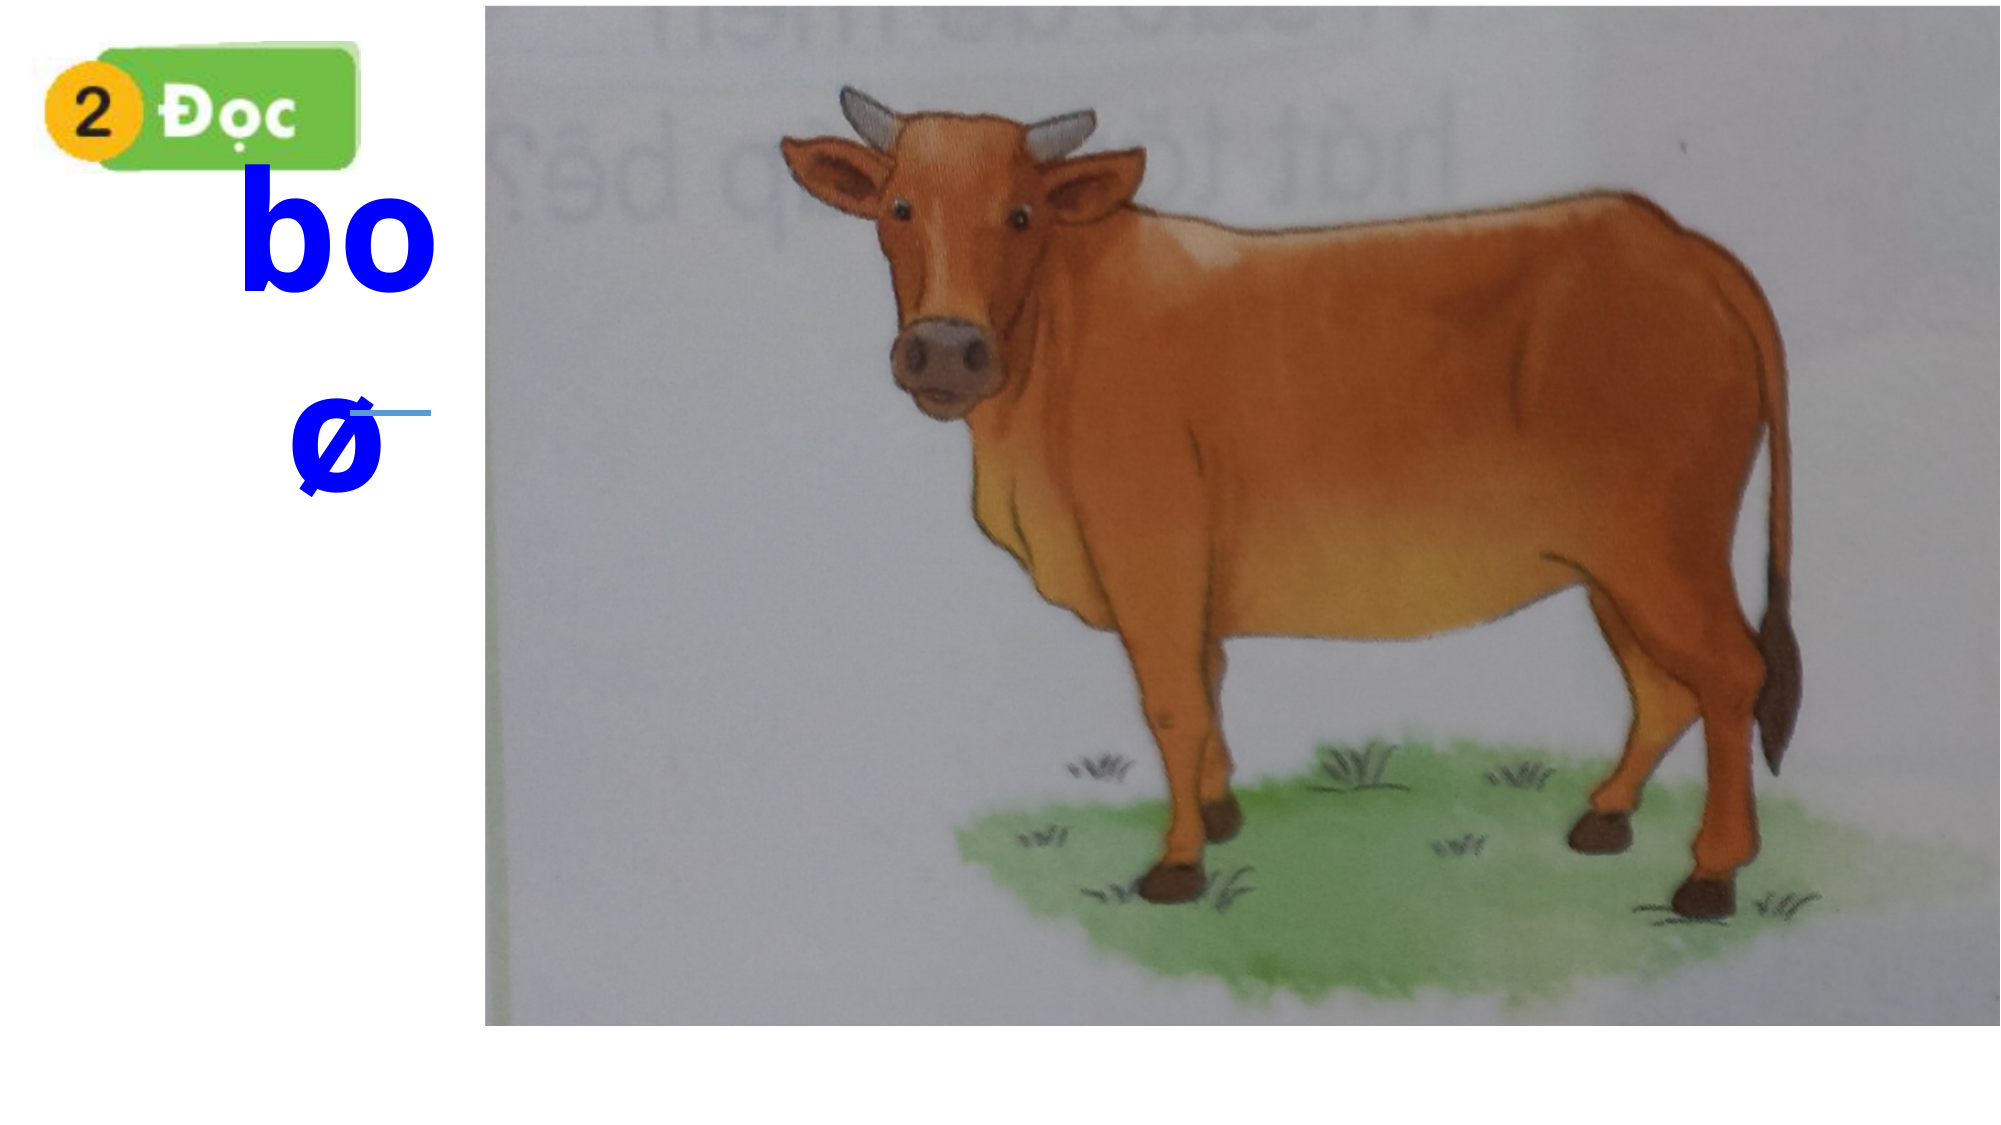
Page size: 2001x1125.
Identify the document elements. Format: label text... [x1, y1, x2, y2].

picture [486, 0, 2000, 1125]
picture [30, 41, 361, 174]
text_box boø [189, 264, 485, 386]
